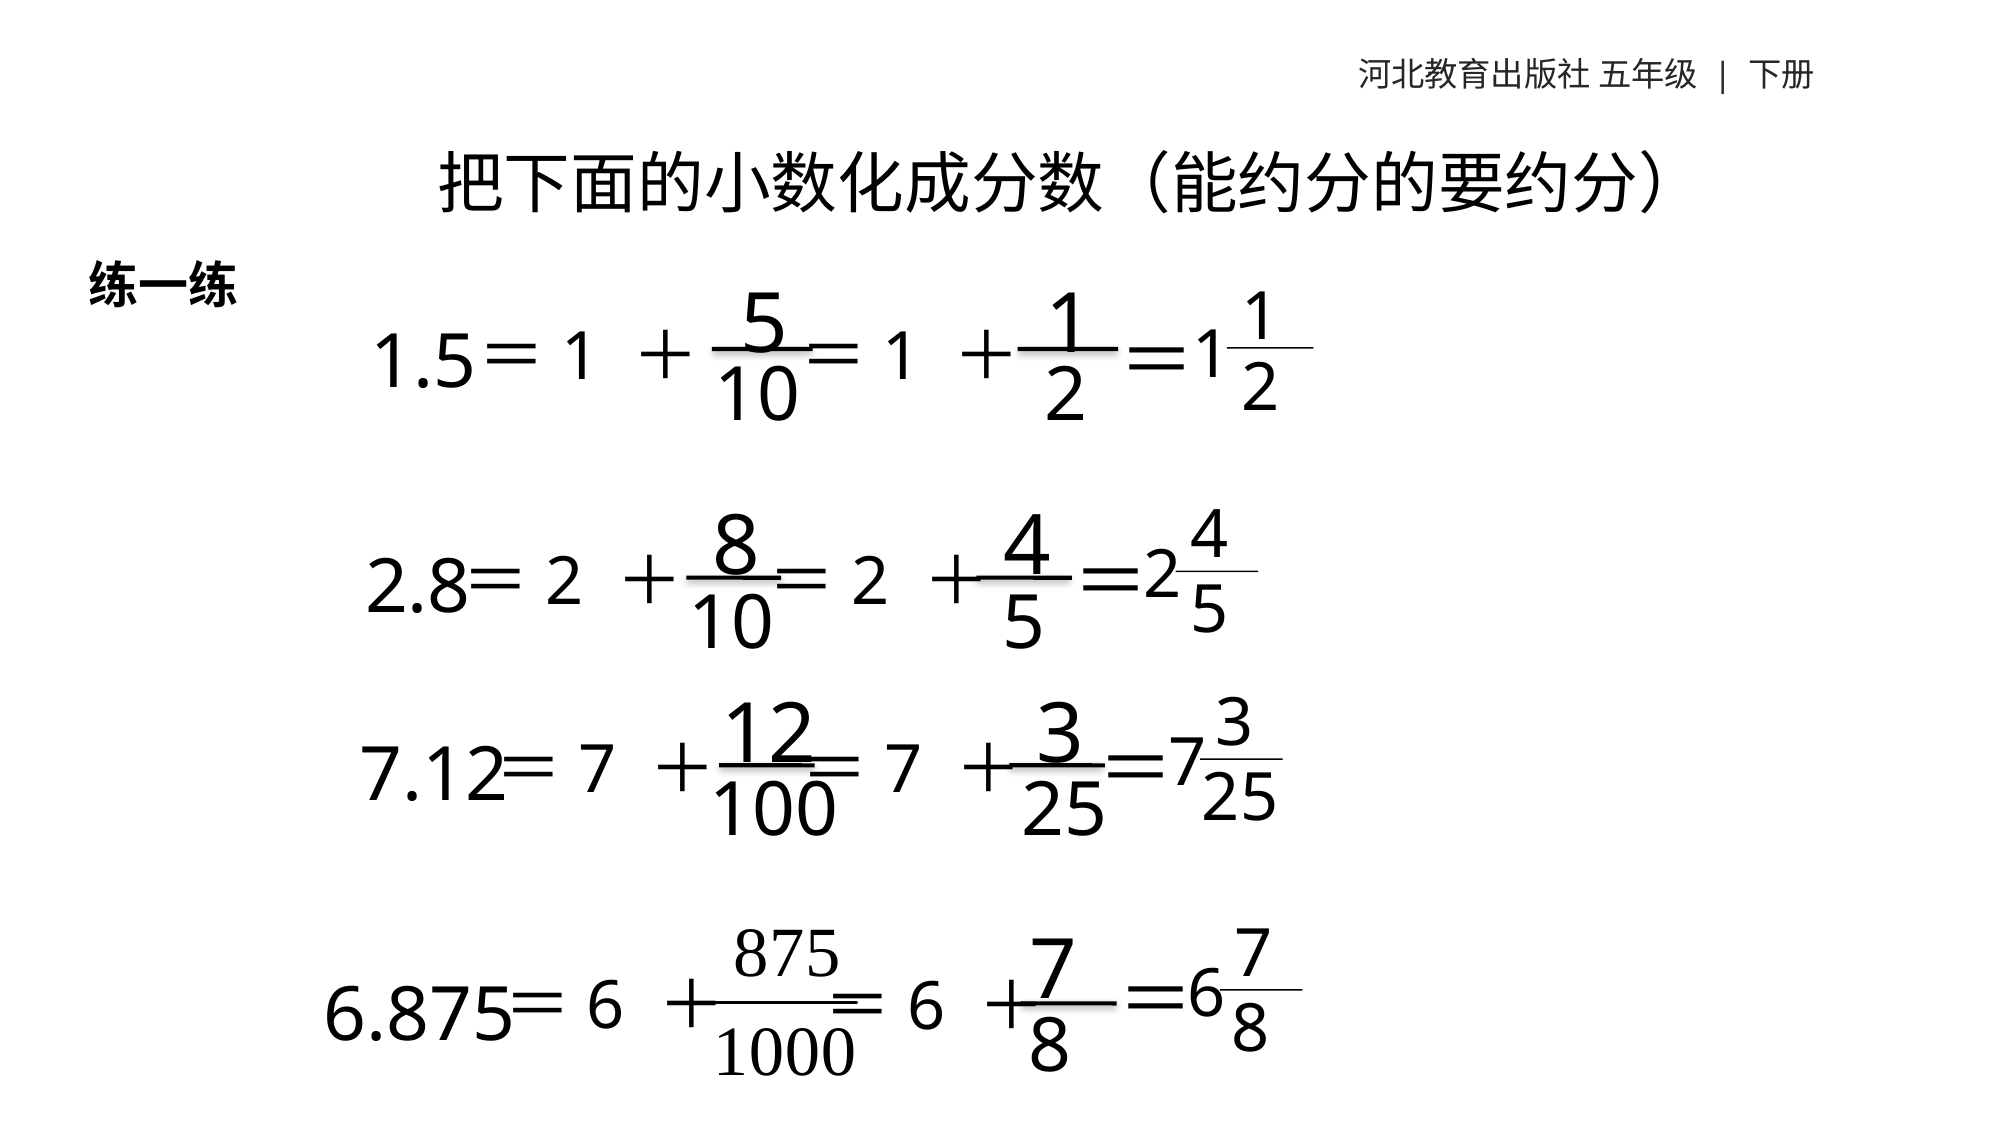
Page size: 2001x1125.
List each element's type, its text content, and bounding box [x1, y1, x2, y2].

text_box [306, 902, 1303, 1096]
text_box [343, 671, 1303, 889]
text_box 把下面的小数化成分数（能约分的要约分） [422, 133, 1721, 229]
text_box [349, 483, 1259, 671]
text_box 河北教育出版社 五年级 | 下册 [1343, 46, 1860, 101]
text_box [353, 261, 1314, 445]
text_box 练一练 [74, 229, 379, 346]
